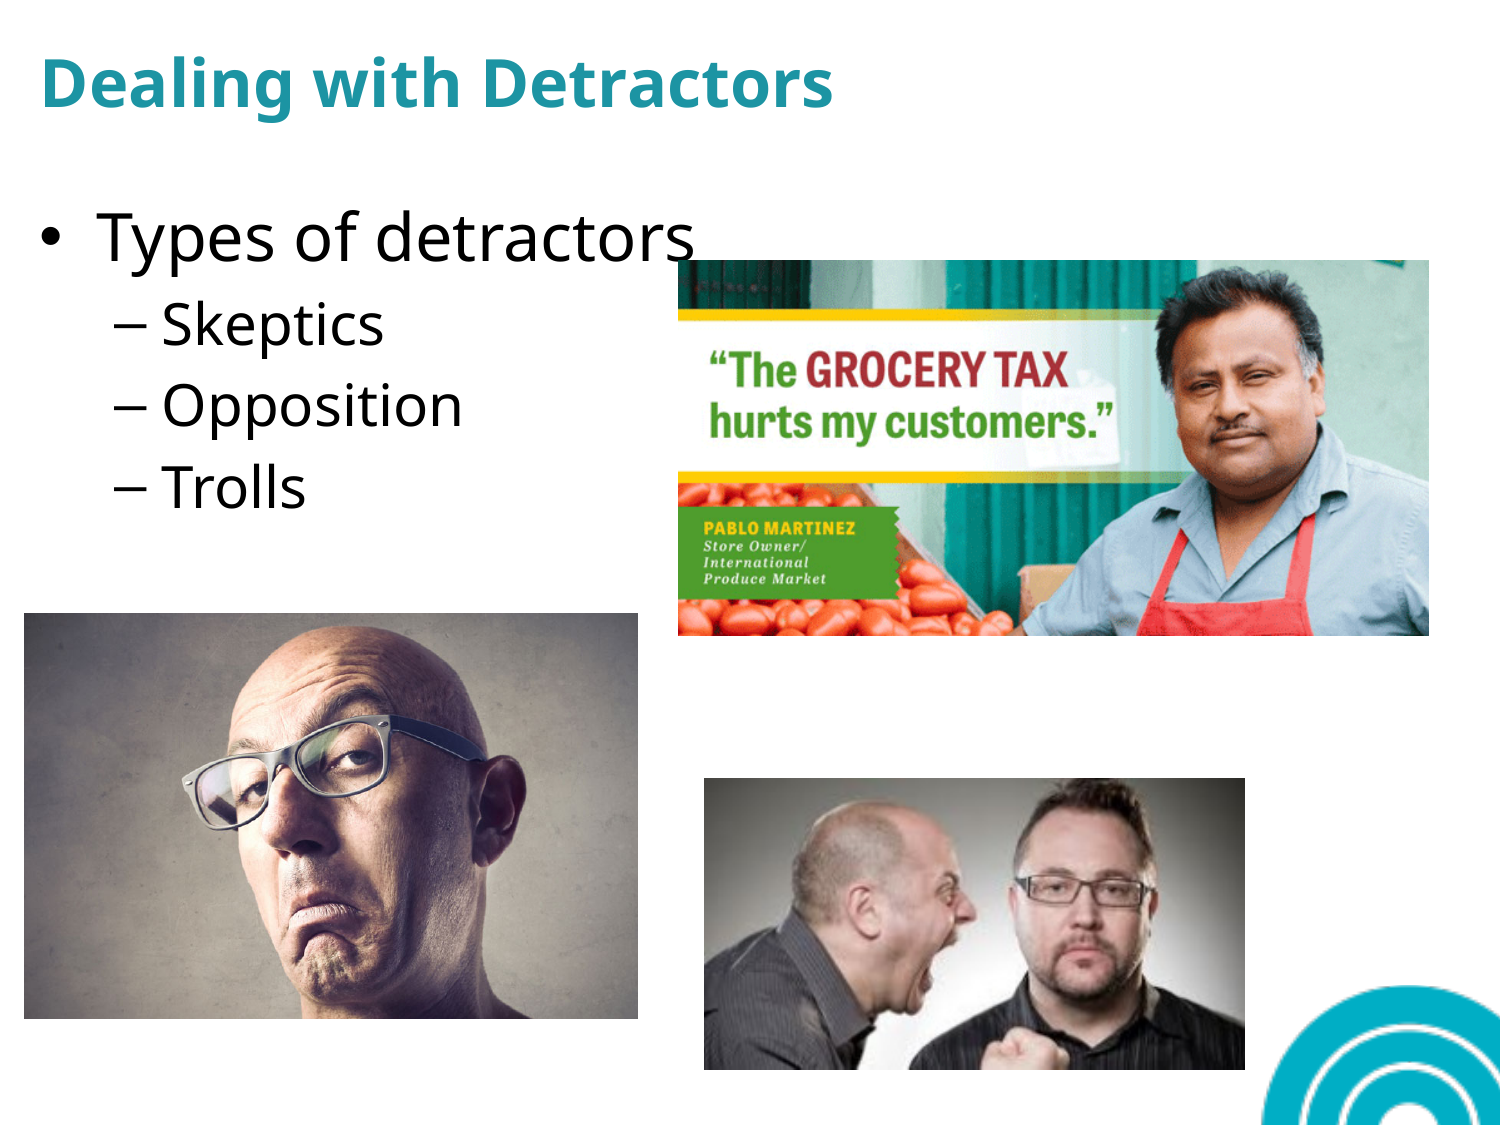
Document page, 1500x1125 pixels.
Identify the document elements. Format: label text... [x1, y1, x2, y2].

picture [704, 778, 1245, 1071]
picture [24, 613, 638, 1019]
list Types of detractors Skeptics Opposition Trolls [24, 187, 1463, 1094]
picture [677, 260, 1430, 636]
title Dealing with Detractors [24, 24, 1463, 138]
